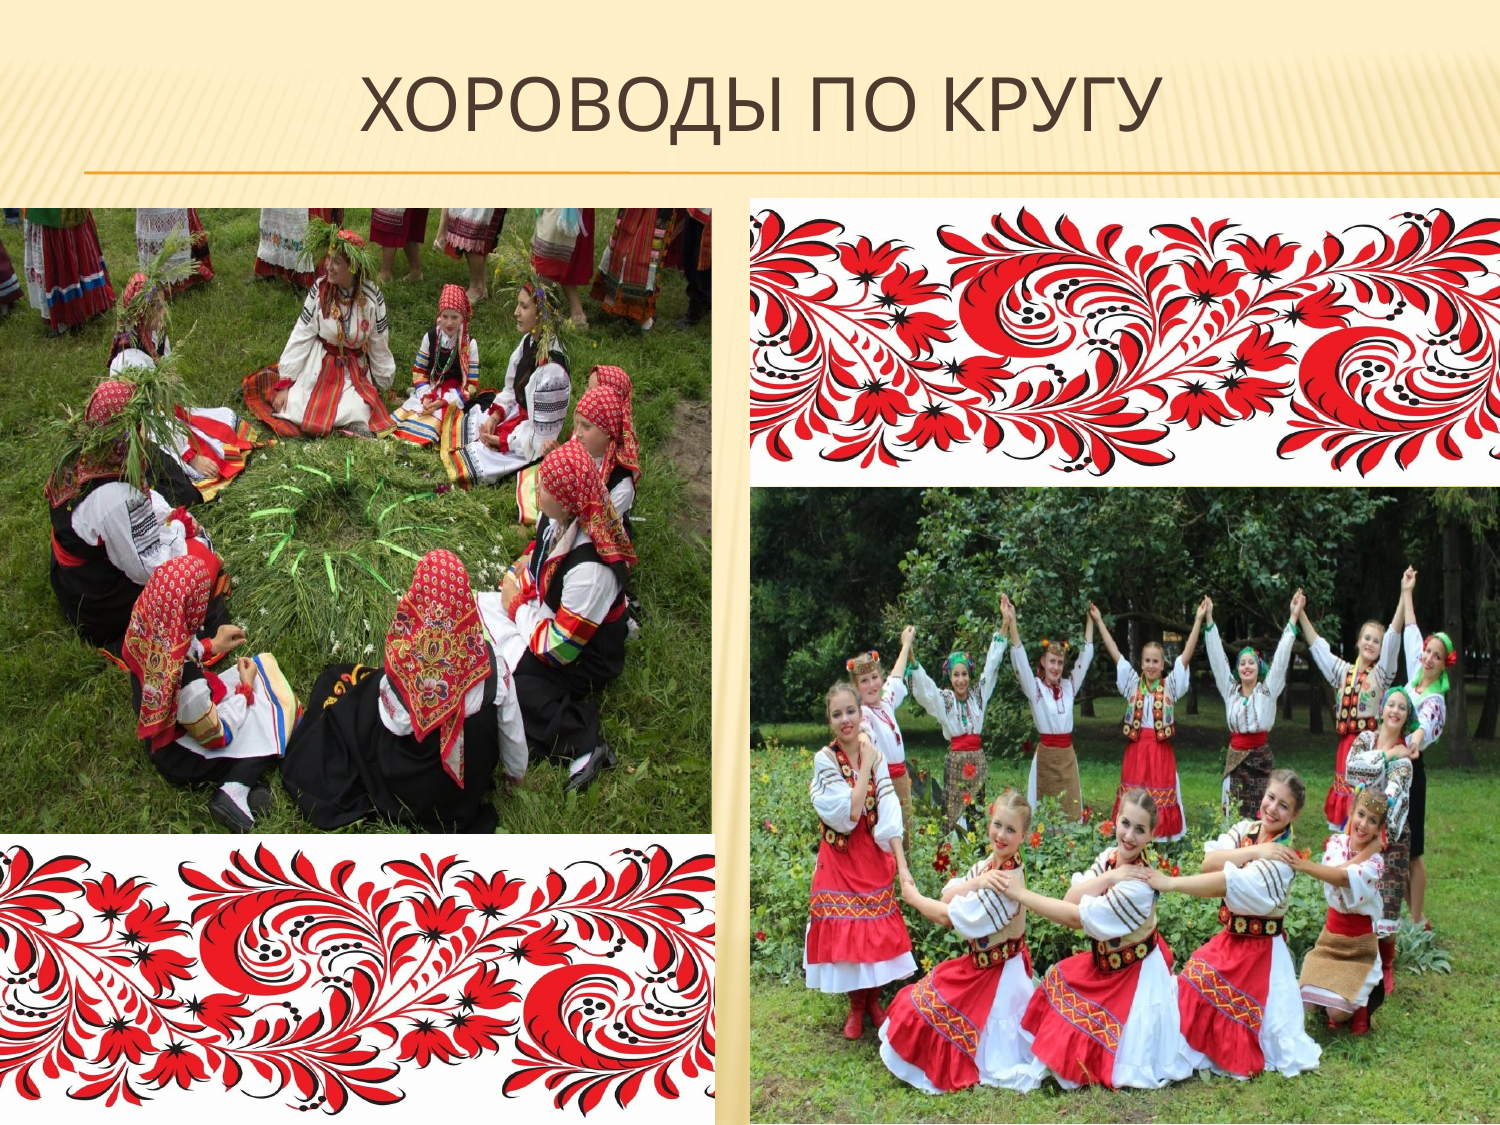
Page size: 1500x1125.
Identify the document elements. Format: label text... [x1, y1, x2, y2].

picture [0, 833, 715, 1125]
picture [749, 198, 1500, 486]
title Хороводы по кругу [49, 30, 1475, 173]
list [0, 207, 713, 833]
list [749, 502, 1500, 1125]
